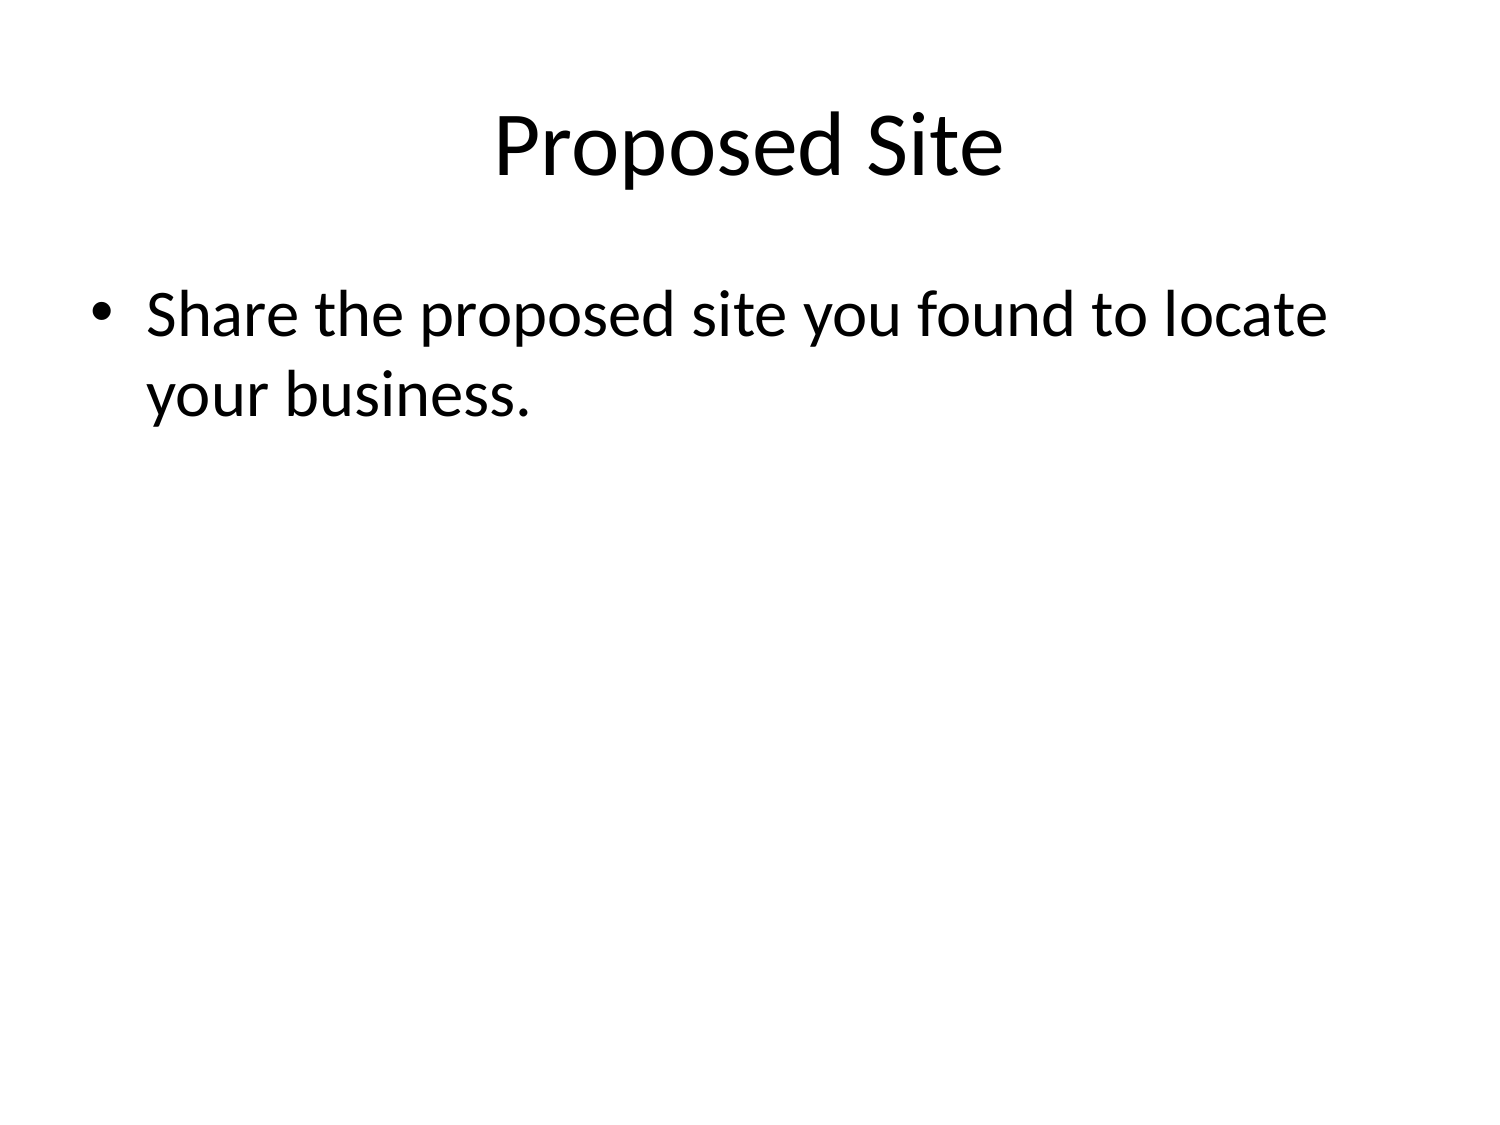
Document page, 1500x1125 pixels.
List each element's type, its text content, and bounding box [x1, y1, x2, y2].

title Proposed Site [75, 45, 1425, 233]
list Share the proposed site you found to locate your business. [75, 262, 1425, 1005]
